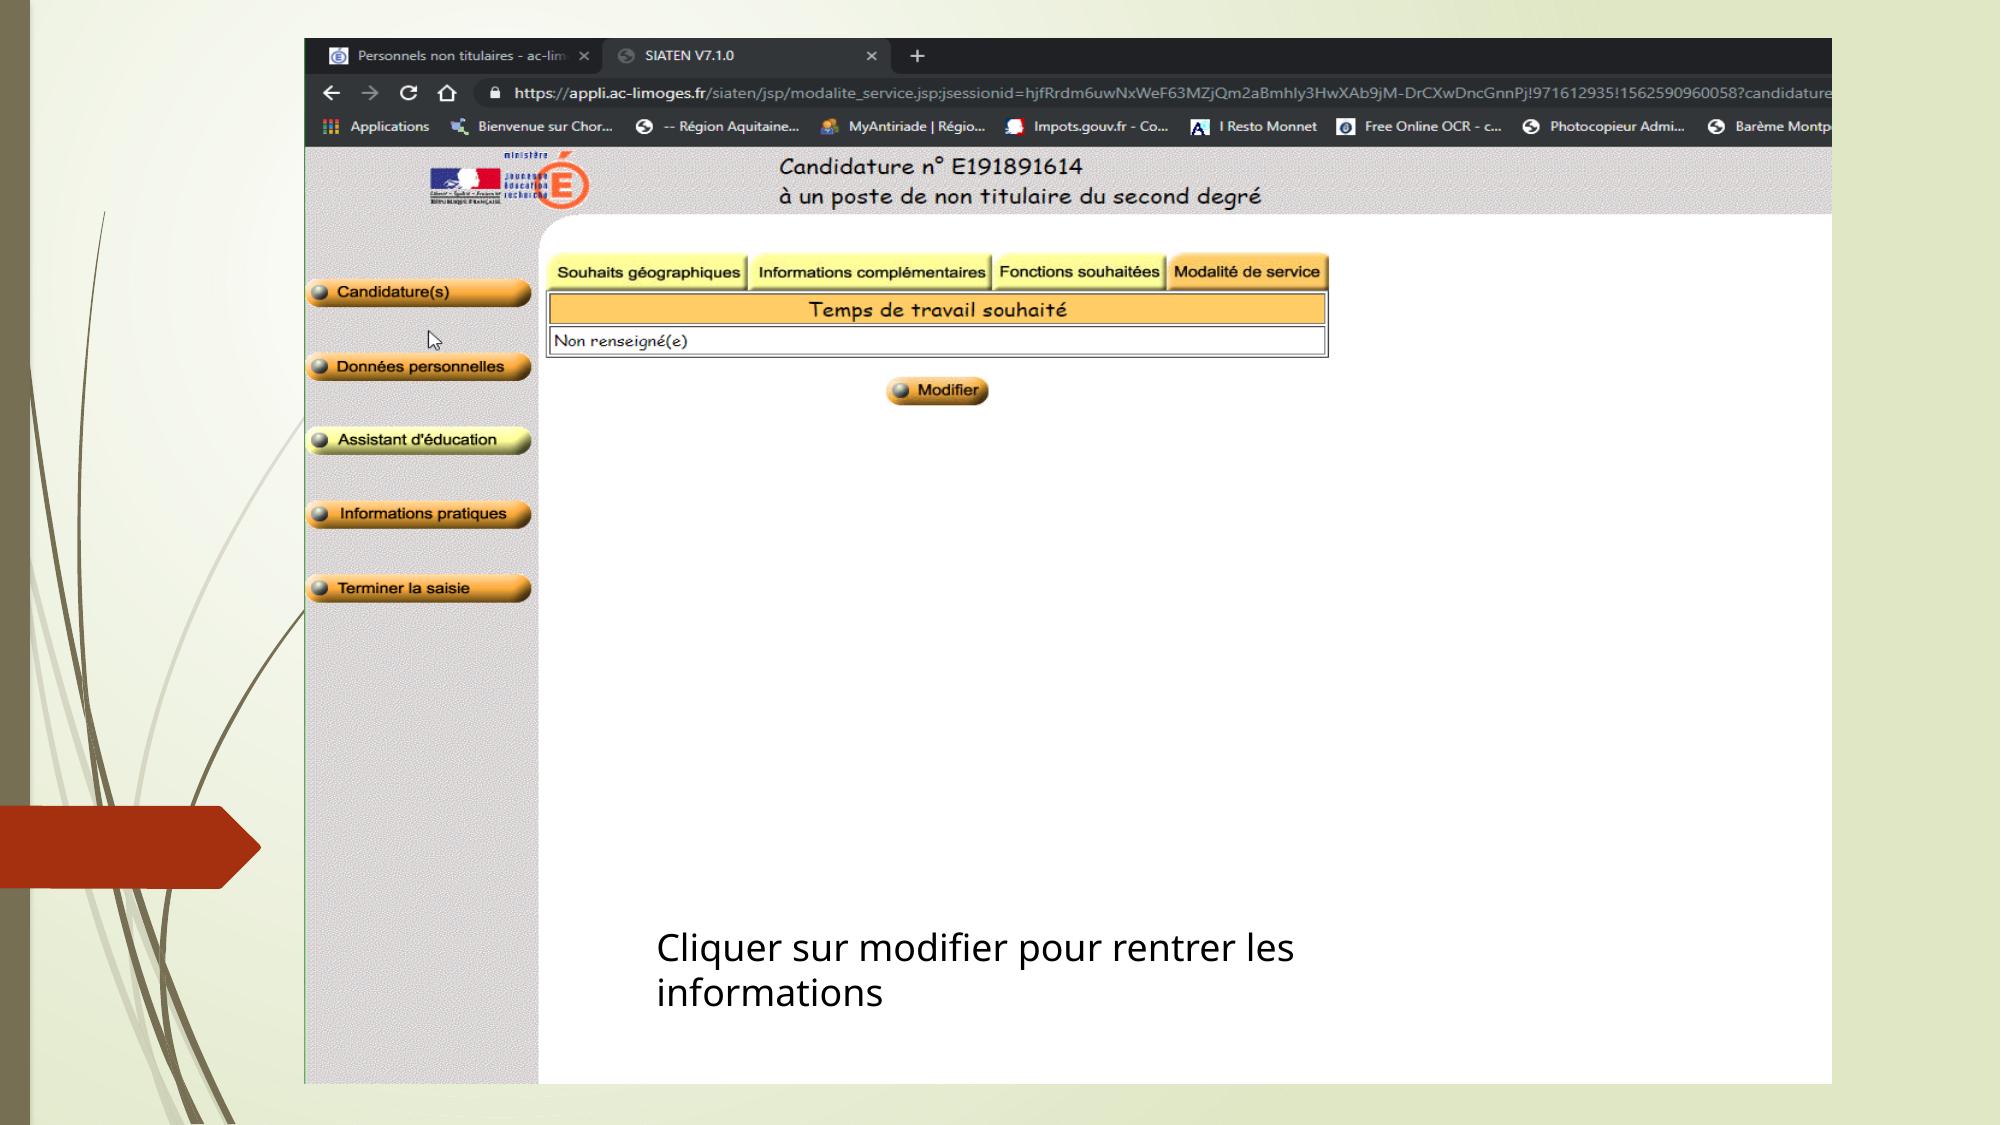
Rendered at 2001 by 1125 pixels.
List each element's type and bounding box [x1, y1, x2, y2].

picture [304, 38, 1833, 1084]
